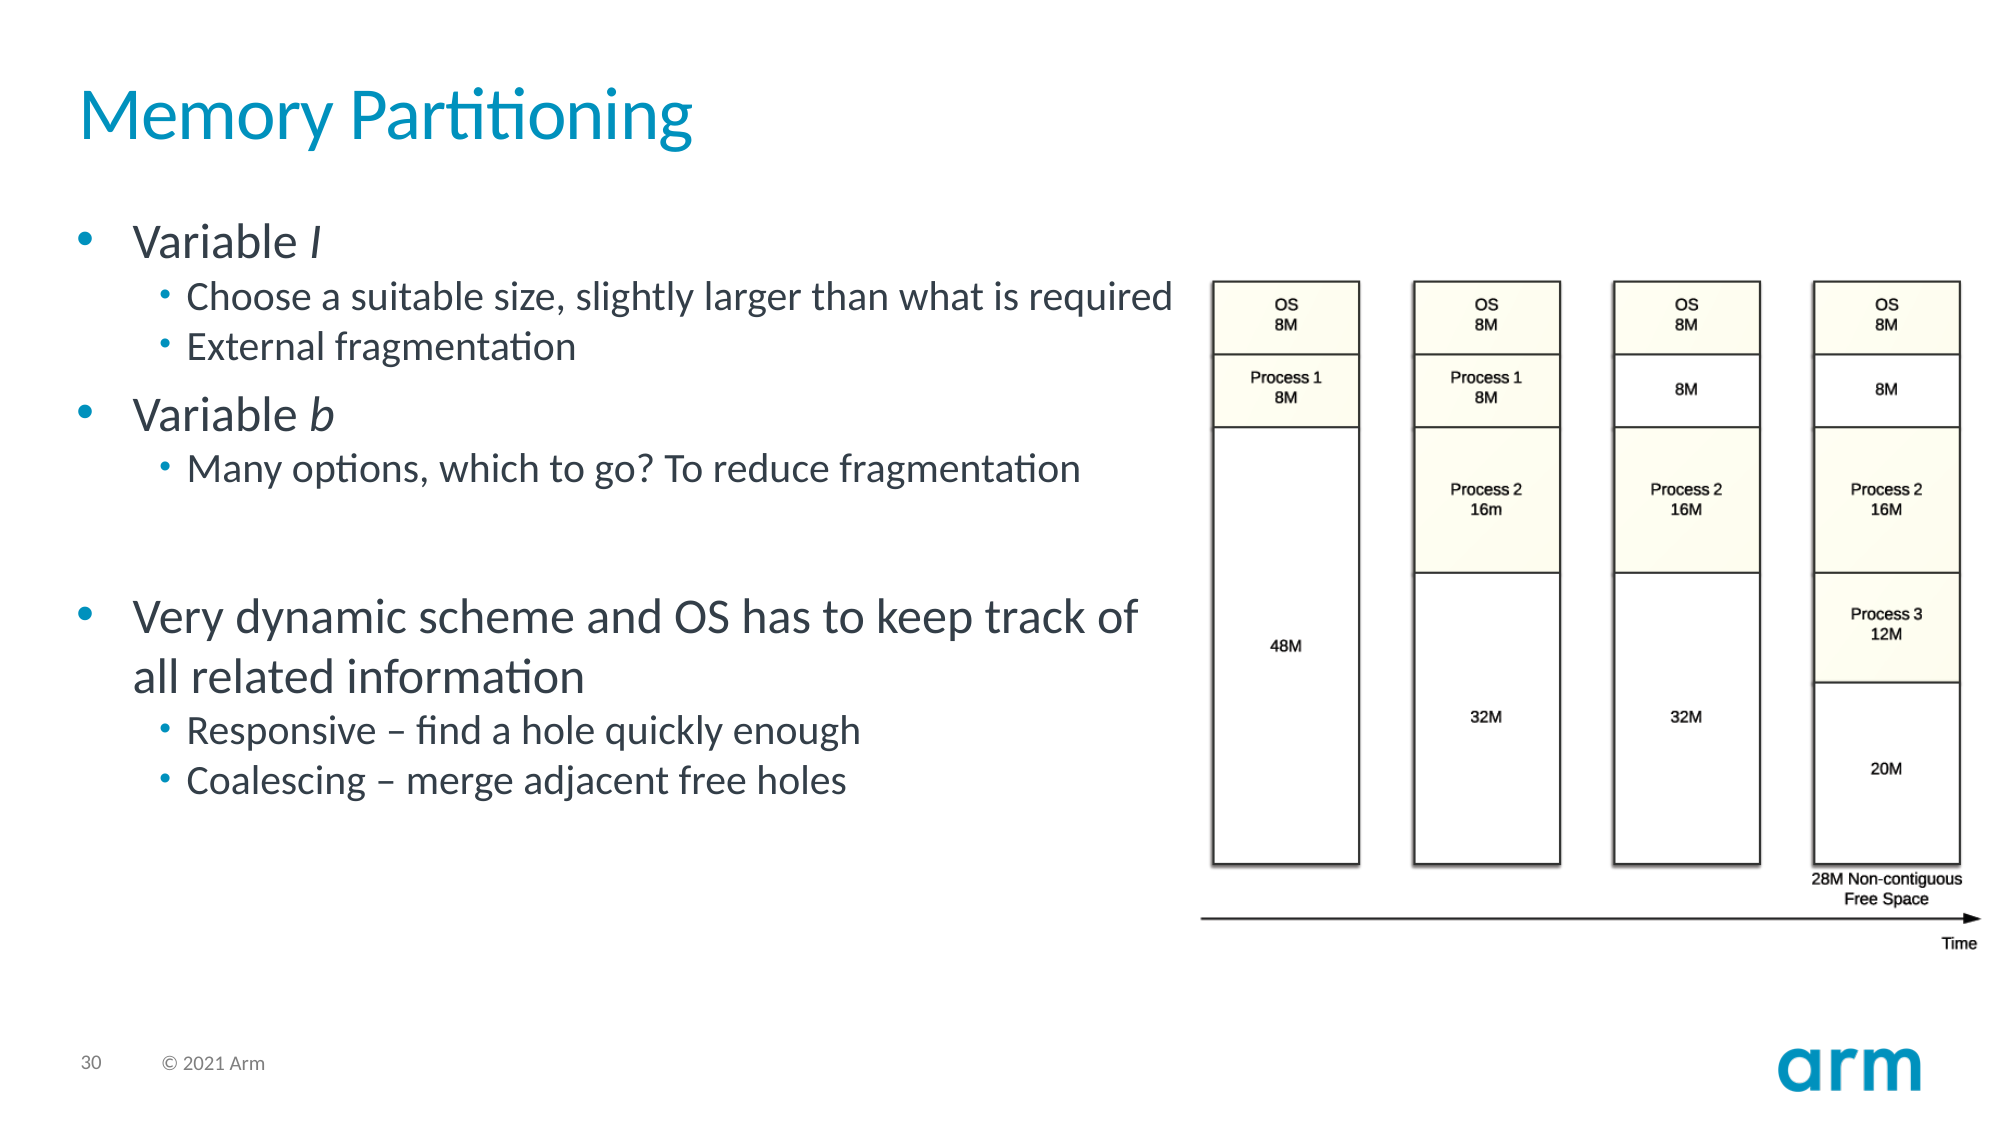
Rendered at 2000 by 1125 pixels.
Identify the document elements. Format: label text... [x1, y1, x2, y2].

list Variable I Choose a suitable size, slightly larger than what is required External fragmentation Variable b Many options, which to go? To reduce fragmentation Very dynamic scheme and OS has to keep track of all related information Responsive – find a hole quickly enough Coalescing – merge adjacent free holes [76, 208, 1195, 884]
title Memory Partitioning [78, 78, 1921, 186]
picture [1194, 261, 1986, 964]
picture [1777, 1047, 1922, 1093]
